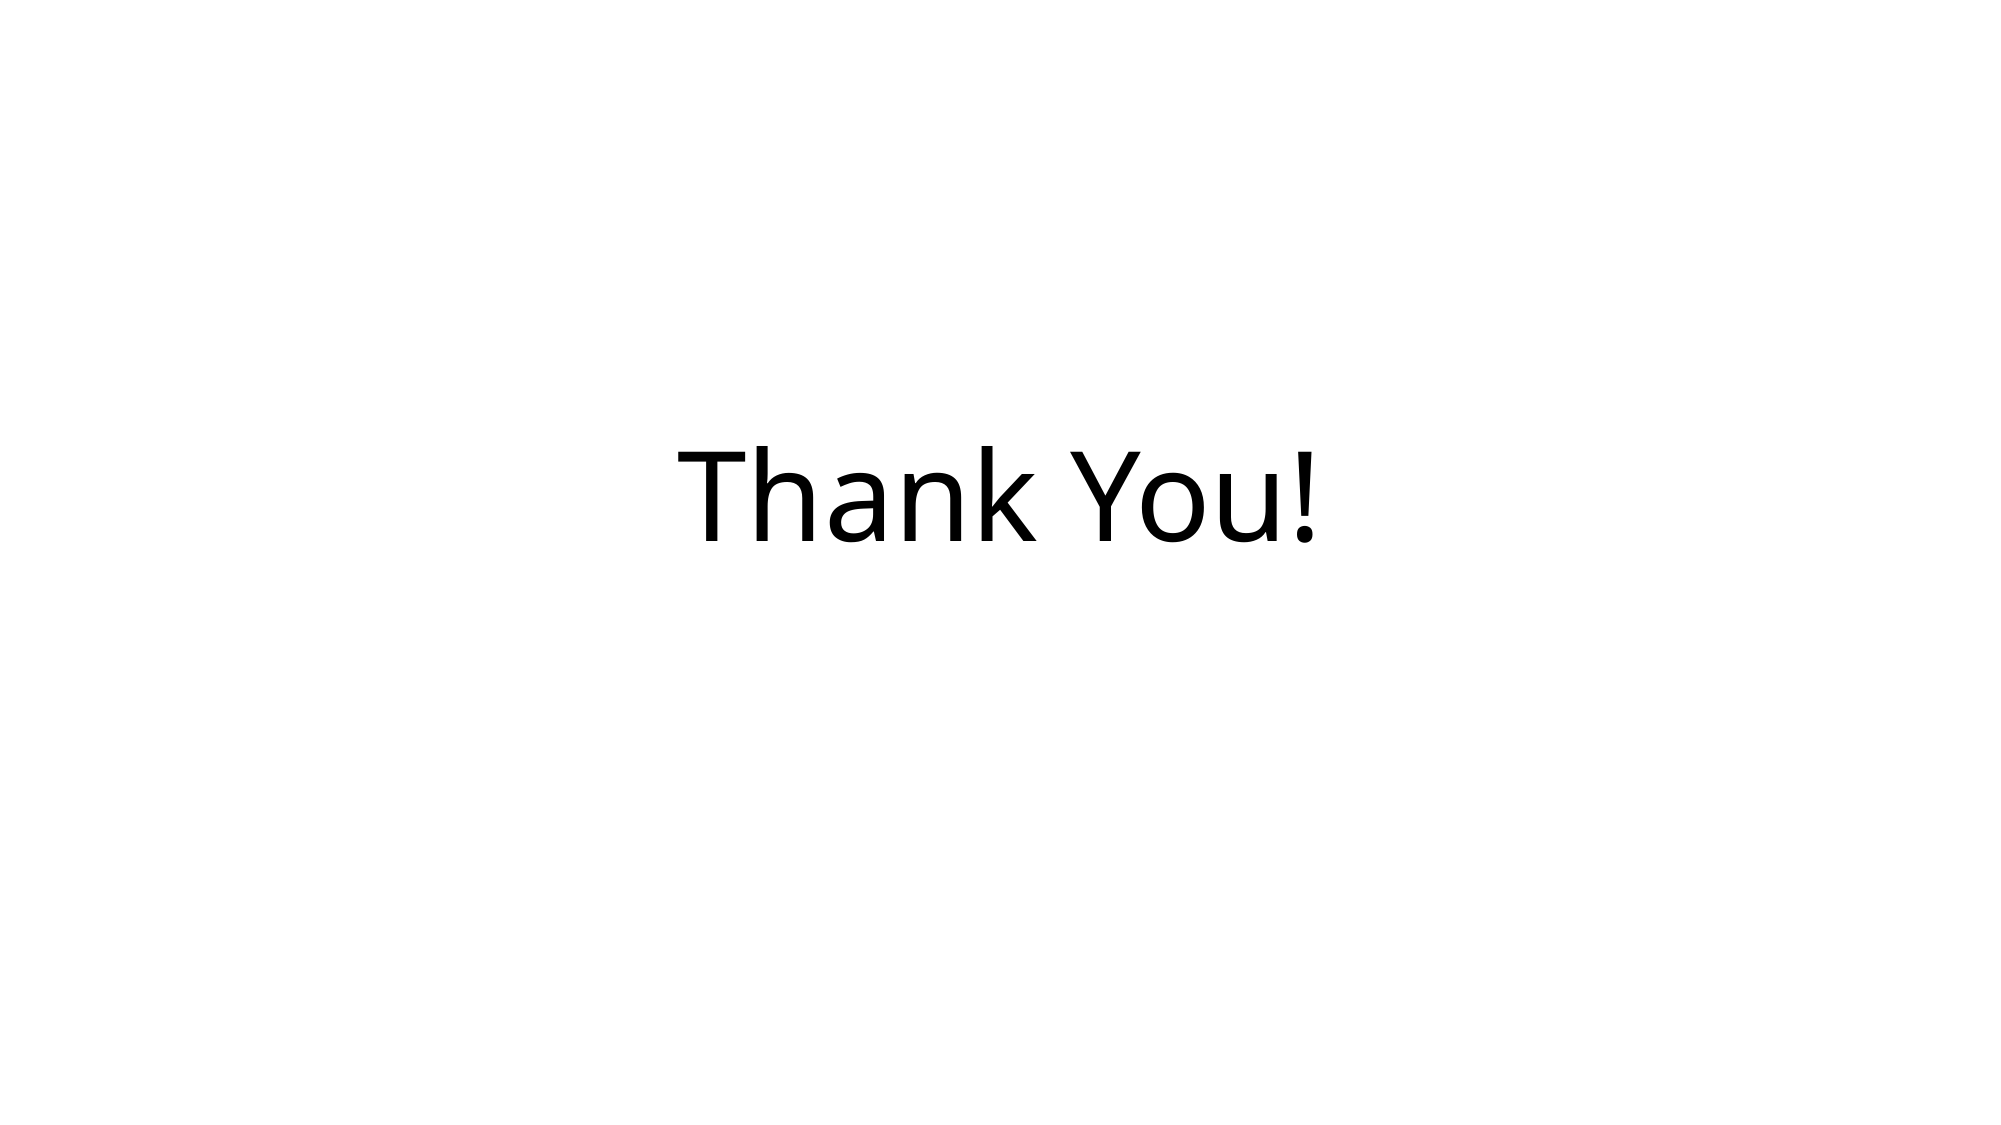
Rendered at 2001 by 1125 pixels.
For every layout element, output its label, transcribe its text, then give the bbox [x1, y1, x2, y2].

title Thank You! [249, 184, 1750, 576]
